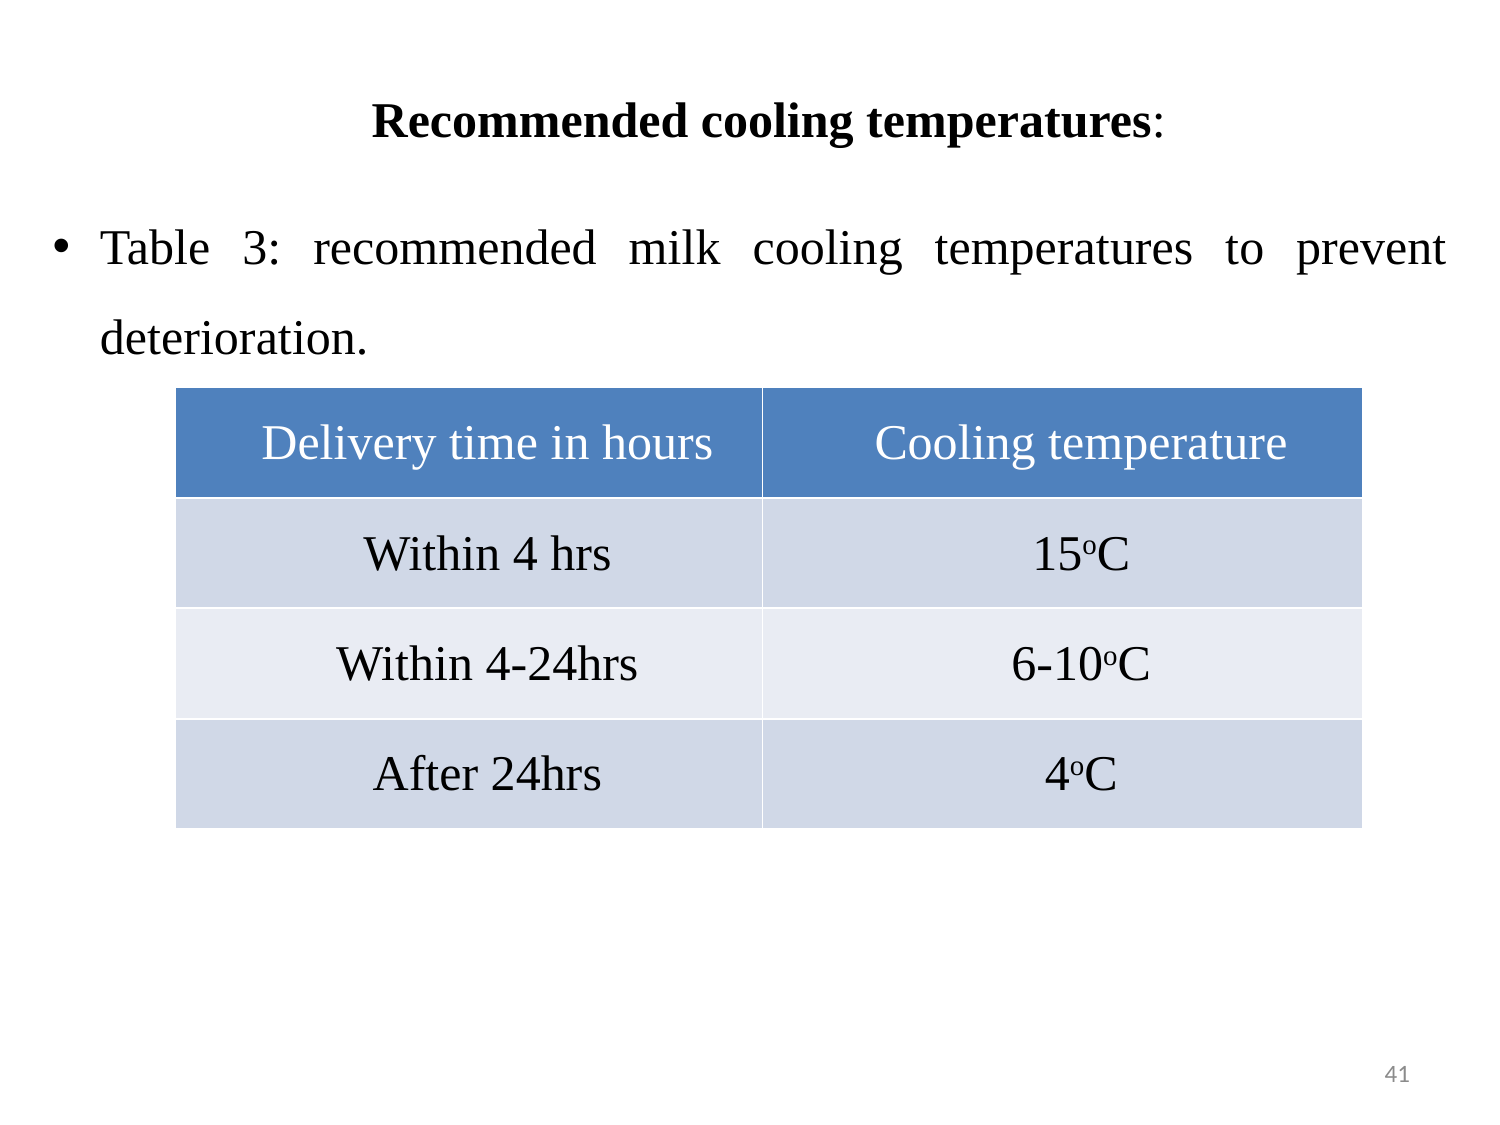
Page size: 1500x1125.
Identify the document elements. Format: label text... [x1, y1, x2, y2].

table_cell After 24hrs [176, 720, 762, 828]
table_cell 4oC [763, 720, 1362, 828]
slide_number 41 [1074, 1042, 1425, 1103]
table_cell Within 4-24hrs [176, 609, 762, 718]
table_cell Within 4 hrs [176, 499, 762, 607]
list Recommended cooling temperatures: Table 3: recommended milk cooling temperatures to prevent deterioration. [37, 50, 1463, 1005]
table_cell 6-10oC [763, 609, 1362, 718]
table_header Delivery time in hours [176, 388, 762, 497]
table_header Cooling temperature [763, 388, 1362, 497]
table_cell 15oC [763, 499, 1362, 607]
